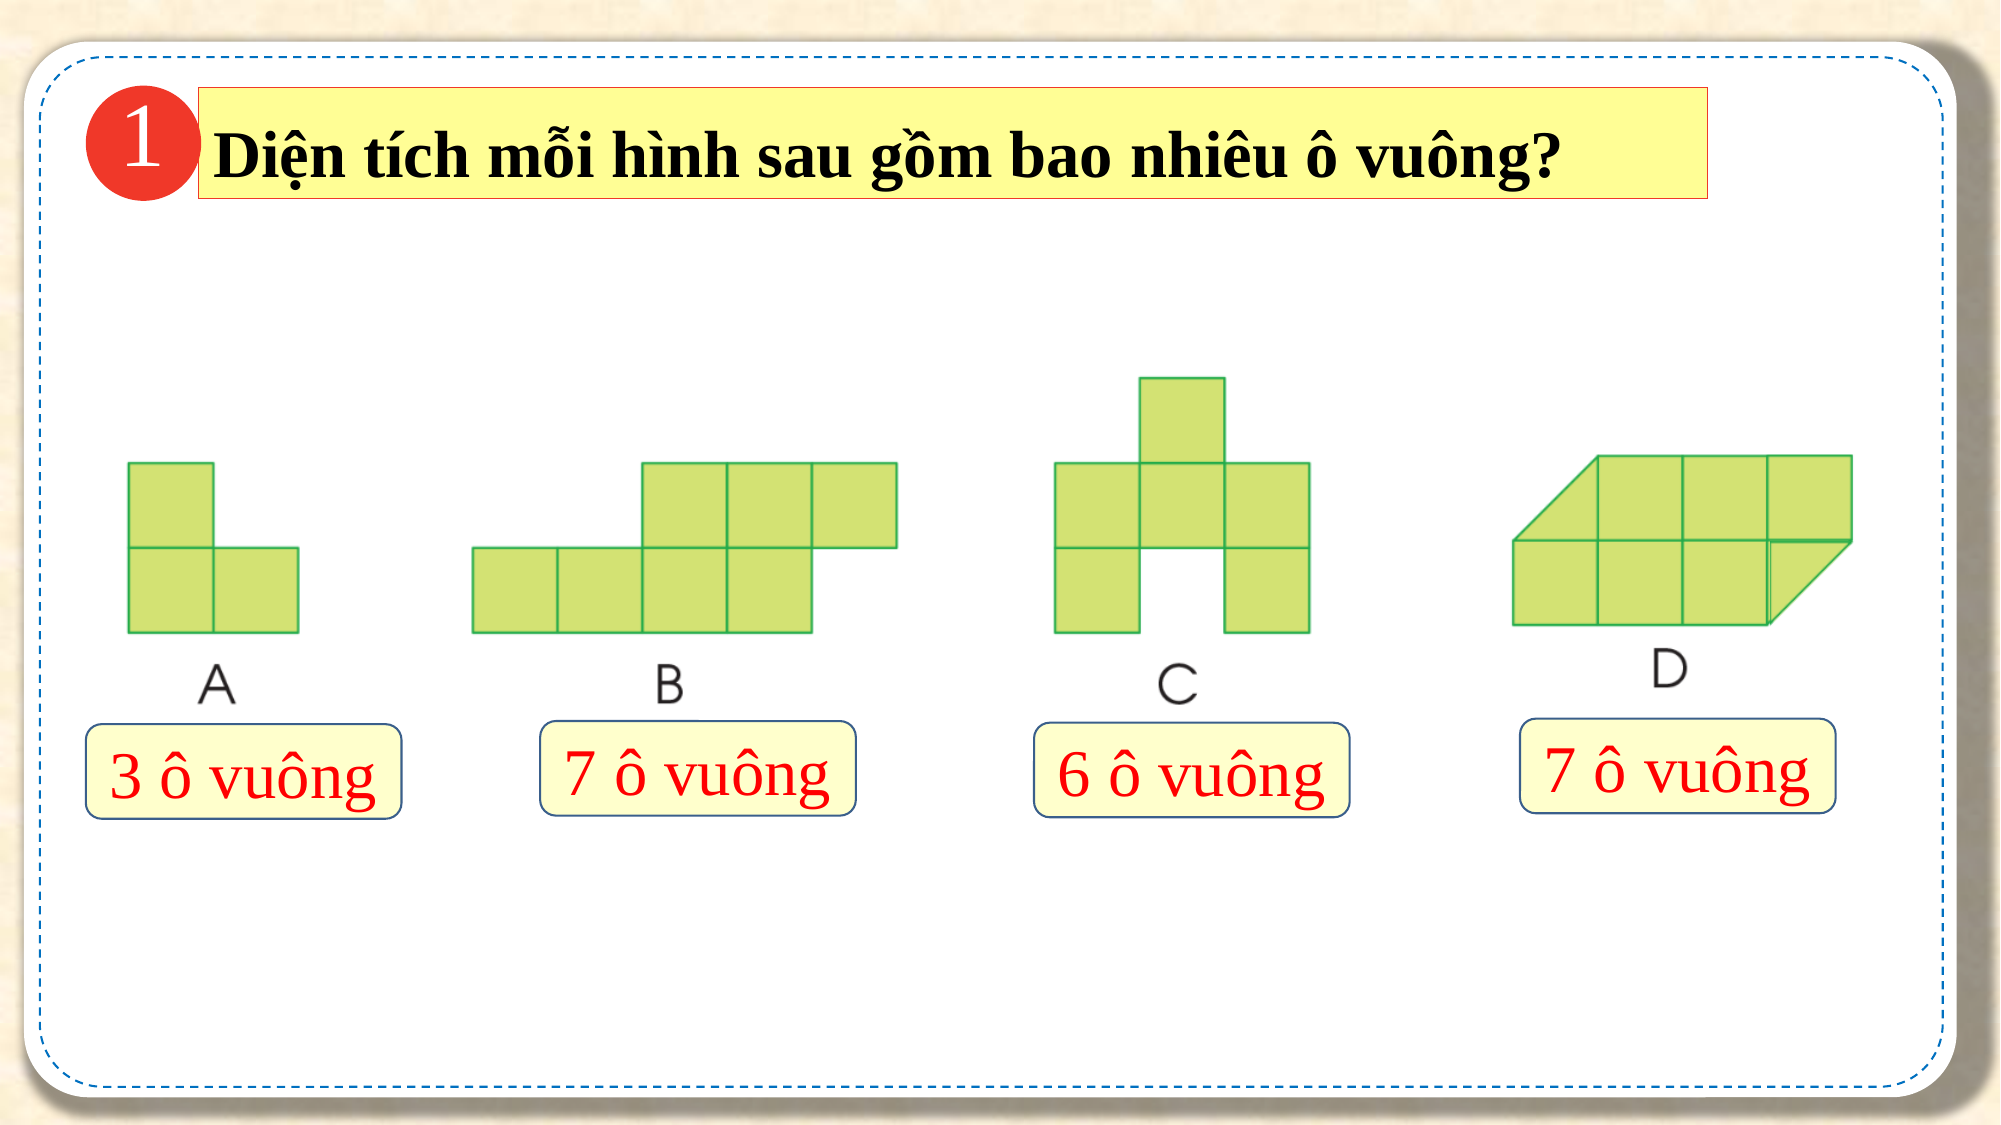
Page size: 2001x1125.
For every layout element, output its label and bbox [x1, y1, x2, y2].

text_box [72, 67, 1708, 201]
picture [0, 0, 2001, 1125]
text_box [23, 41, 1957, 1098]
text_box [1502, 454, 1857, 628]
